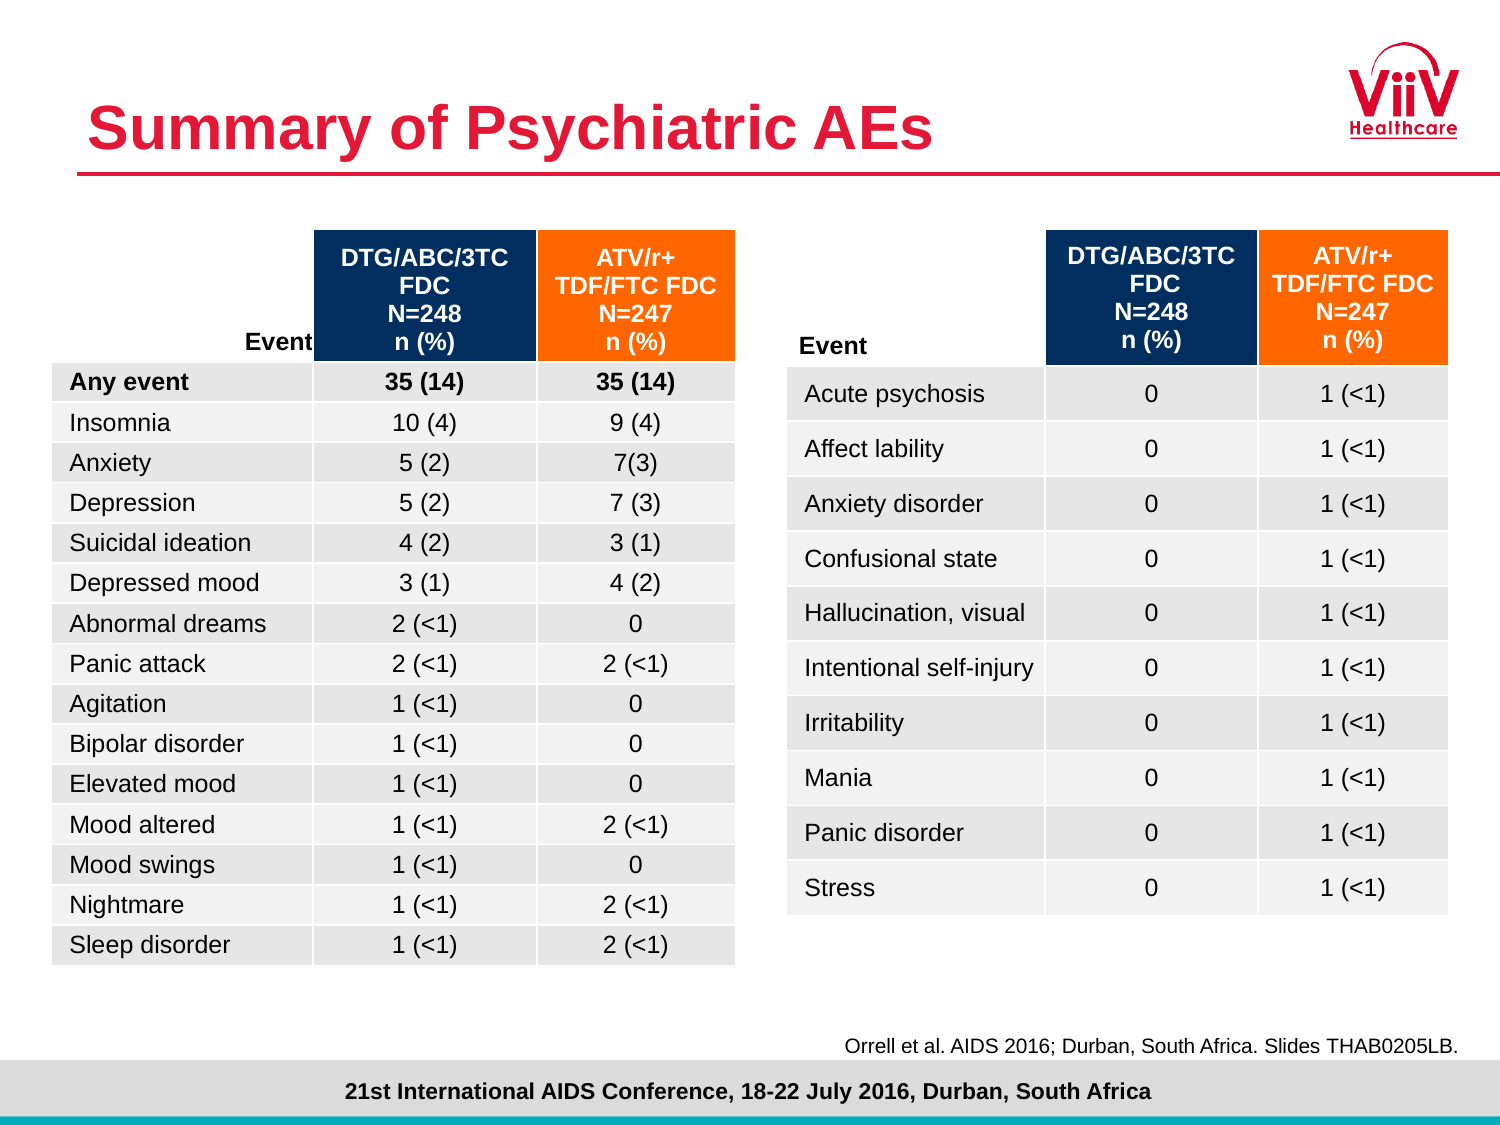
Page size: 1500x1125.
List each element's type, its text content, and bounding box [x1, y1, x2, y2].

table_cell 2 (<1) [538, 926, 735, 965]
table_cell 1 (<1) [314, 725, 536, 763]
table_cell 0 [538, 604, 735, 643]
table_cell 0 [1046, 477, 1257, 530]
table_cell 1 (<1) [1259, 477, 1448, 530]
table_cell Anxiety [52, 443, 312, 482]
table_cell Suicidal ideation [52, 524, 312, 562]
table_cell Agitation [52, 685, 312, 723]
table_header ATV/r+ TDF/FTC FDC N=247 n (%) [538, 230, 735, 361]
table_cell 5 (2) [314, 483, 536, 522]
table_cell 1 (<1) [314, 926, 536, 965]
table_cell 1 (<1) [1259, 696, 1448, 750]
table_cell 7(3) [538, 443, 735, 482]
table_cell 2 (<1) [538, 644, 735, 683]
table_cell 0 [538, 765, 735, 803]
table_cell 1 (<1) [314, 805, 536, 844]
table_cell 1 (<1) [1259, 422, 1448, 475]
table_cell 7 (3) [538, 483, 735, 522]
table_cell Stress [787, 861, 1044, 915]
table_cell Bipolar disorder [52, 725, 312, 763]
table_cell Sleep disorder [52, 926, 312, 965]
table_cell 9 (4) [538, 403, 735, 441]
table_cell Mood altered [52, 805, 312, 844]
table_cell Insomnia [52, 403, 312, 441]
table_cell 1 (<1) [314, 845, 536, 884]
table_cell 2 (<1) [538, 805, 735, 844]
table_cell Panic attack [52, 644, 312, 683]
table_header ATV/r+ TDF/FTC FDC N=247 n (%) [1259, 230, 1448, 365]
table_cell 0 [538, 845, 735, 884]
table_cell 2 (<1) [314, 604, 536, 643]
table_cell Mania [787, 751, 1044, 805]
table_cell 0 [1046, 587, 1257, 640]
table_cell Nightmare [52, 886, 312, 924]
table_cell 5 (2) [314, 443, 536, 482]
table_cell 1 (<1) [1259, 587, 1448, 640]
table_cell 1 (<1) [1259, 806, 1448, 859]
table_cell 4 (2) [538, 564, 735, 602]
list Orrell et al. AIDS 2016; Durban, South Africa. Slides THAB0205LB. [87, 1032, 1459, 1063]
table_cell Irritability [787, 696, 1044, 750]
table_header Event [52, 230, 312, 361]
title Summary of Psychiatric AEs [87, 24, 1325, 163]
table_cell 1 (<1) [314, 886, 536, 924]
table_cell 0 [1046, 751, 1257, 805]
table_header DTG/ABC/3TC FDC N=248 n (%) [1046, 230, 1257, 365]
table_cell Panic disorder [787, 806, 1044, 859]
table_cell 35 (14) [314, 363, 536, 401]
table_cell 0 [538, 725, 735, 763]
table_cell 1 (<1) [1259, 532, 1448, 585]
table_cell Intentional self-injury [787, 642, 1044, 695]
table_cell 1 (<1) [314, 765, 536, 803]
table_cell Acute psychosis [787, 367, 1044, 420]
table_cell Affect lability [787, 422, 1044, 475]
table_cell 1 (<1) [1259, 751, 1448, 805]
table_cell 1 (<1) [1259, 642, 1448, 695]
table_cell 3 (1) [314, 564, 536, 602]
table_cell Mood swings [52, 845, 312, 884]
table_cell Abnormal dreams [52, 604, 312, 643]
table_cell Elevated mood [52, 765, 312, 803]
table_cell Depressed mood [52, 564, 312, 602]
table_cell Depression [52, 483, 312, 522]
table_cell 2 (<1) [314, 644, 536, 683]
table_cell 0 [538, 685, 735, 723]
table_cell Hallucination, visual [787, 587, 1044, 640]
table_cell 1 (<1) [1259, 861, 1448, 915]
table_cell 0 [1046, 422, 1257, 475]
table_cell 35 (14) [538, 363, 735, 401]
table_cell 0 [1046, 642, 1257, 695]
picture [1348, 42, 1459, 139]
table_cell 4 (2) [314, 524, 536, 562]
table_cell 0 [1046, 696, 1257, 750]
table_cell 0 [1046, 367, 1257, 420]
table_cell 1 (<1) [314, 685, 536, 723]
table_cell 10 (4) [314, 403, 536, 441]
table_cell 2 (<1) [538, 886, 735, 924]
table_cell 0 [1046, 861, 1257, 915]
table_cell Anxiety disorder [787, 477, 1044, 530]
table_cell 1 (<1) [1259, 367, 1448, 420]
table_cell 0 [1046, 806, 1257, 859]
table_cell 0 [1046, 532, 1257, 585]
table_cell Any event [52, 363, 312, 401]
table_header DTG/ABC/3TC FDC N=248 n (%) [314, 230, 536, 361]
table_cell 3 (1) [538, 524, 735, 562]
table_cell Confusional state [787, 532, 1044, 585]
table_header Event [787, 230, 1044, 365]
